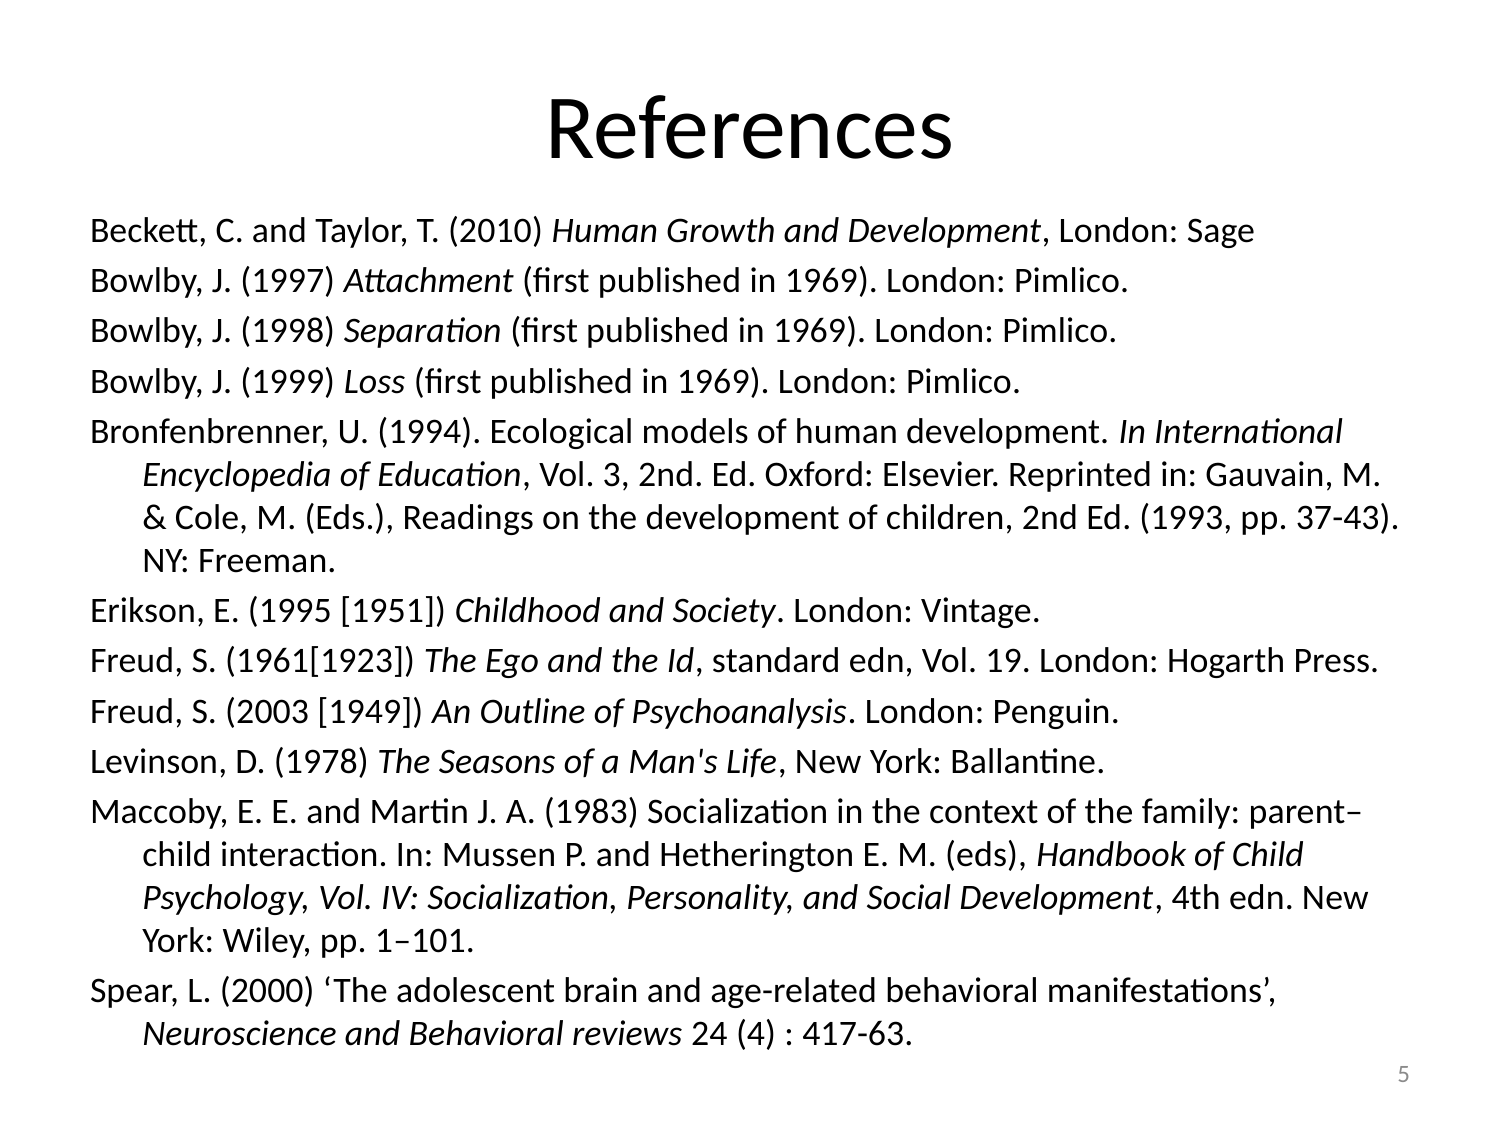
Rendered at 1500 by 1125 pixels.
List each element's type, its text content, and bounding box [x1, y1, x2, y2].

title References [75, 45, 1425, 199]
slide_number 5 [1074, 1042, 1425, 1103]
list Beckett, C. and Taylor, T. (2010) Human Growth and Development, London: Sage Bowlby, J. (1997) Attachment (first published in 1969). London: Pimlico. Bowlby, J. (1998) Separation (first published in 1969). London: Pimlico. Bowlby, J. (1999) Loss (first published in 1969). London: Pimlico. Bronfenbrenner, U. (1994). Ecological models of human development. In International Encyclopedia of Education, Vol. 3, 2nd. Ed. Oxford: Elsevier. Reprinted in: Gauvain, M. & Cole, M. (Eds.), Readings on the development of children, 2nd Ed. (1993, pp. 37-43). NY: Freeman. Erikson, E. (1995 [1951]) Childhood and Society. London: Vintage. Freud, S. (1961[1923]) The Ego and the Id, standard edn, Vol. 19. London: Hogarth Press. Freud, S. (2003 [1949]) An Outline of Psychoanalysis. London: Penguin. Levinson, D. (1978) The Seasons of a Man's Life, New York: Ballantine. Maccoby, E. E. and Martin J. A. (1983) Socialization in the context of the family: parent–child interaction. In: Mussen P. and Hetherington E. M. (eds), Handbook of Child Psychology, Vol. IV: Socialization, Personality, and Social Development, 4th edn. New York: Wiley, pp. 1–101. Spear, L. (2000) ‘The adolescent brain and age-related behavioral manifestations’, Neuroscience and Behavioral reviews 24 (4) : 417-63. [75, 199, 1425, 1079]
